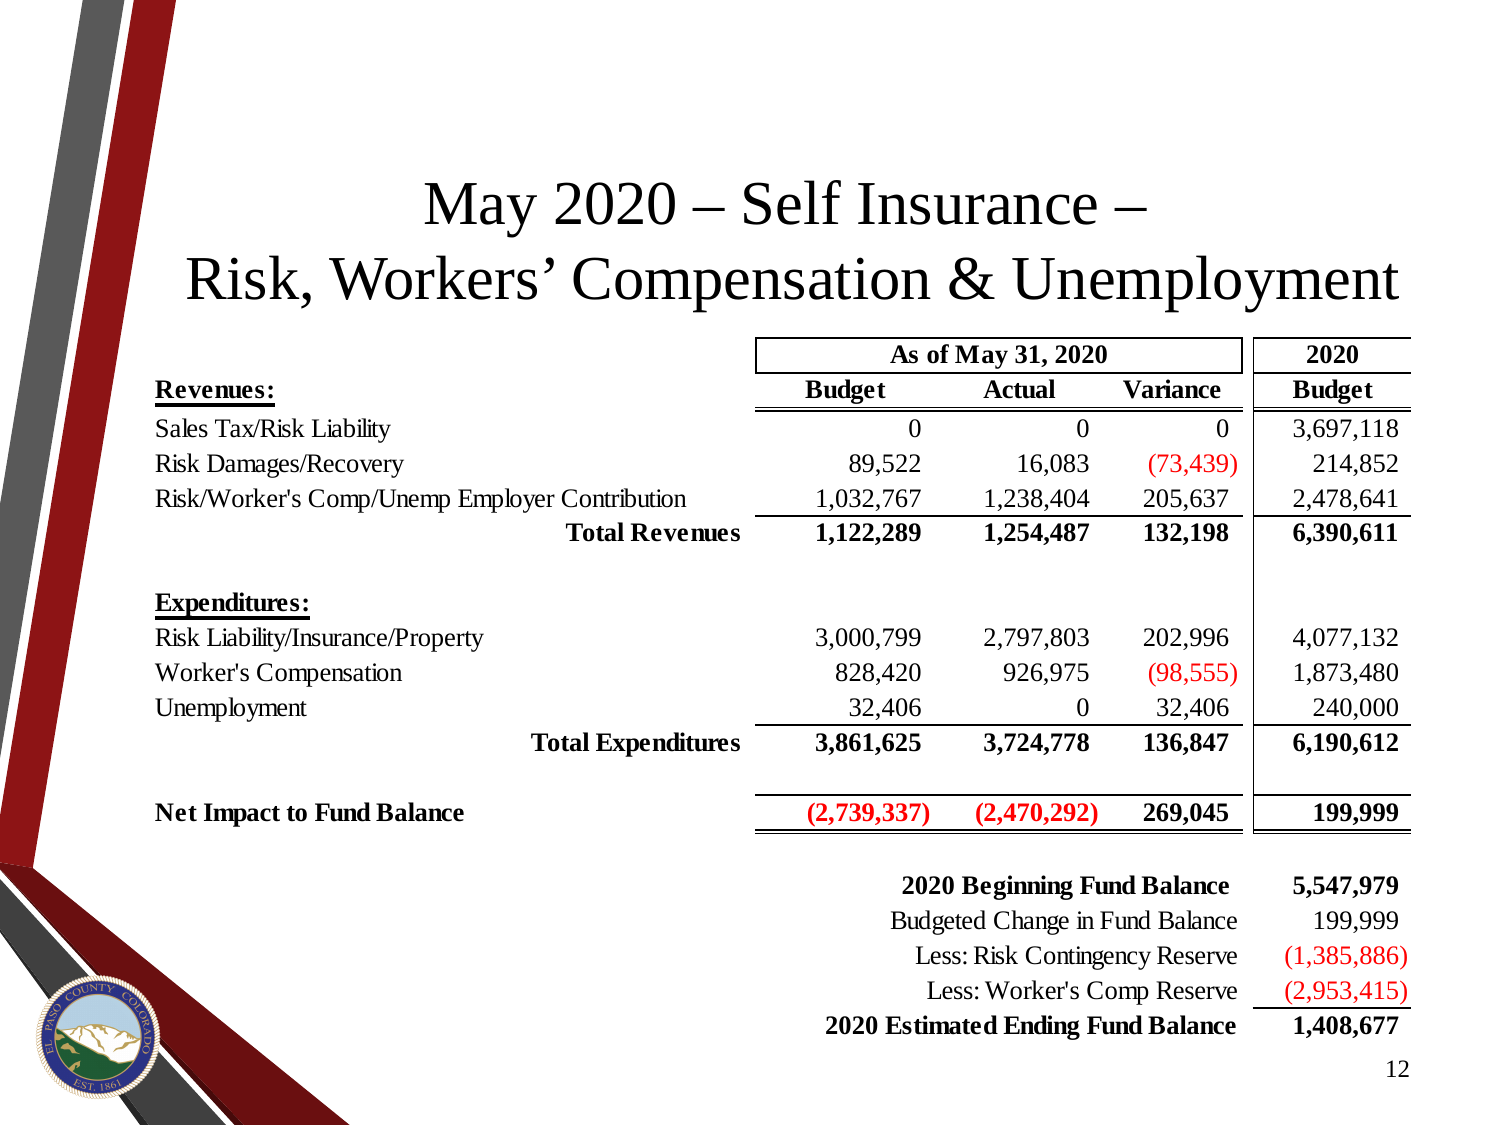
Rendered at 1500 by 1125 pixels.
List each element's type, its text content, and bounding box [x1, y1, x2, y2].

title May 2020 – Self Insurance – Risk, Workers’ Compensation & Unemployment [161, 75, 1425, 400]
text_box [149, 336, 1413, 1045]
slide_number 12 [1354, 1037, 1425, 1098]
picture [34, 974, 162, 1101]
